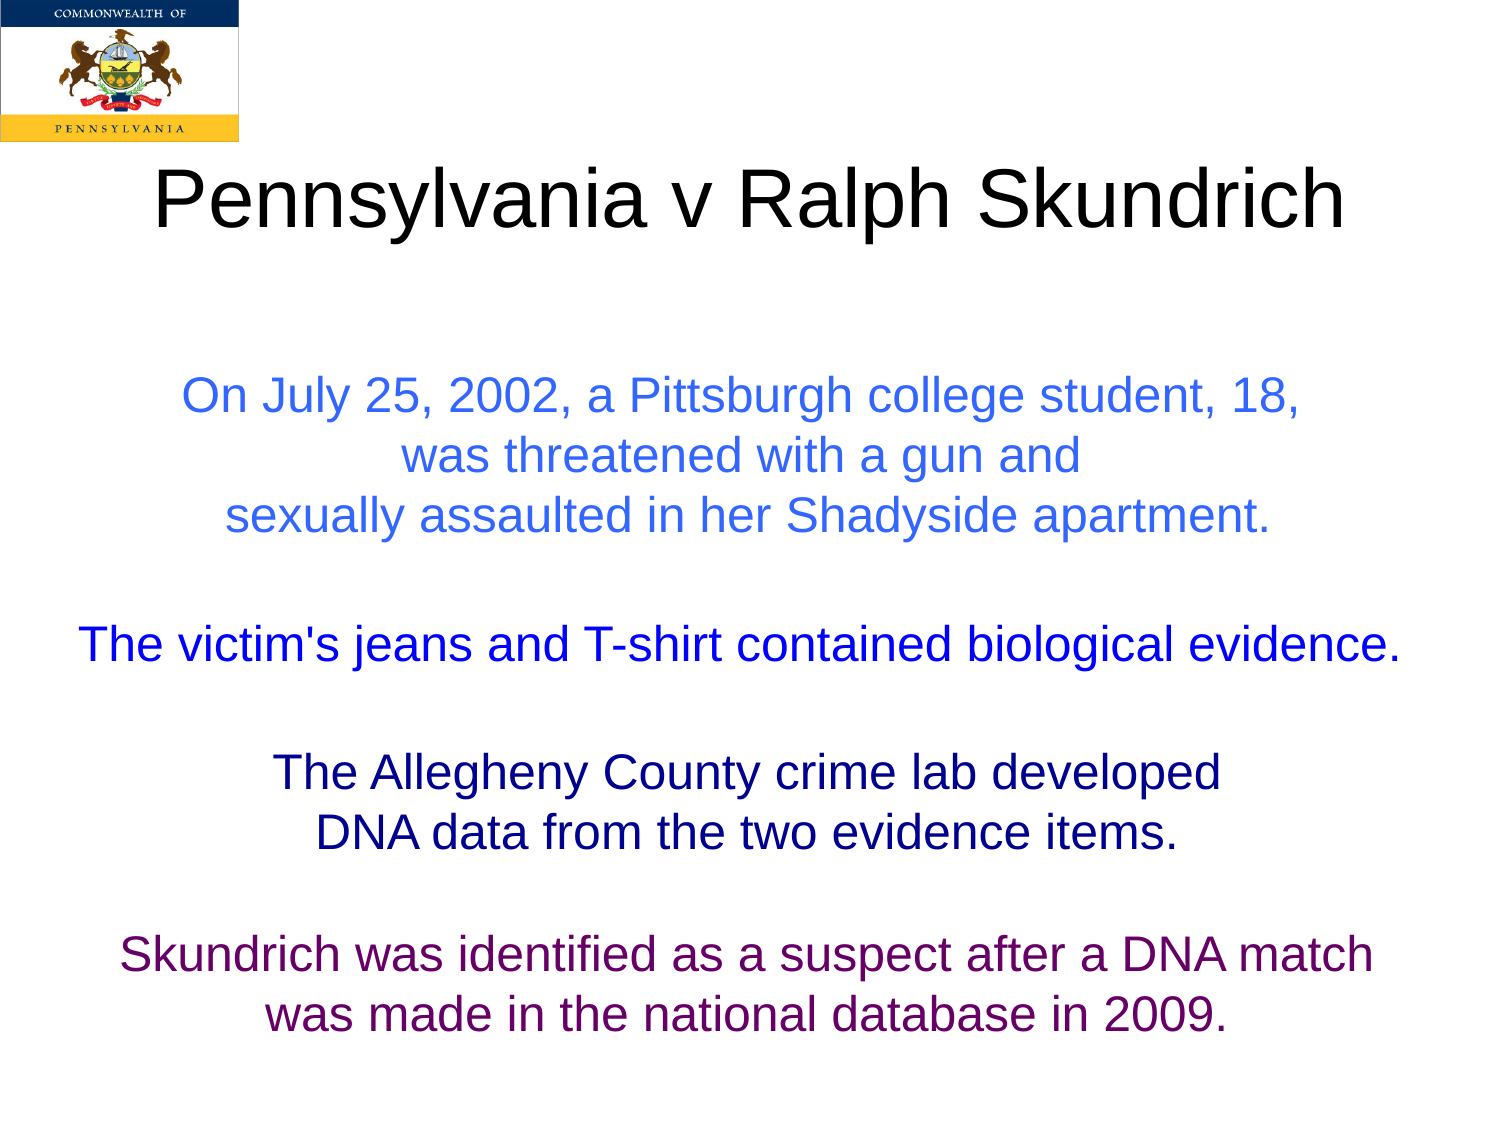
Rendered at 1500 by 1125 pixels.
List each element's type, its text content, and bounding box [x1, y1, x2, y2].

text_box Skundrich was identified as a suspect after a DNA match was made in the national database in 2009. [71, 913, 1423, 1049]
picture [0, 0, 239, 142]
text_box The Allegheny County crime lab developed DNA data from the two evidence items. [257, 731, 1237, 867]
text_box On July 25, 2002, a Pittsburgh college student, 18, was threatened with a gun and sexually assaulted in her Shadyside apartment. [166, 354, 1331, 550]
text_box The victim's jeans and T-shirt contained biological evidence. [63, 603, 1432, 679]
title Pennsylvania v Ralph Skundrich [0, 99, 1500, 288]
